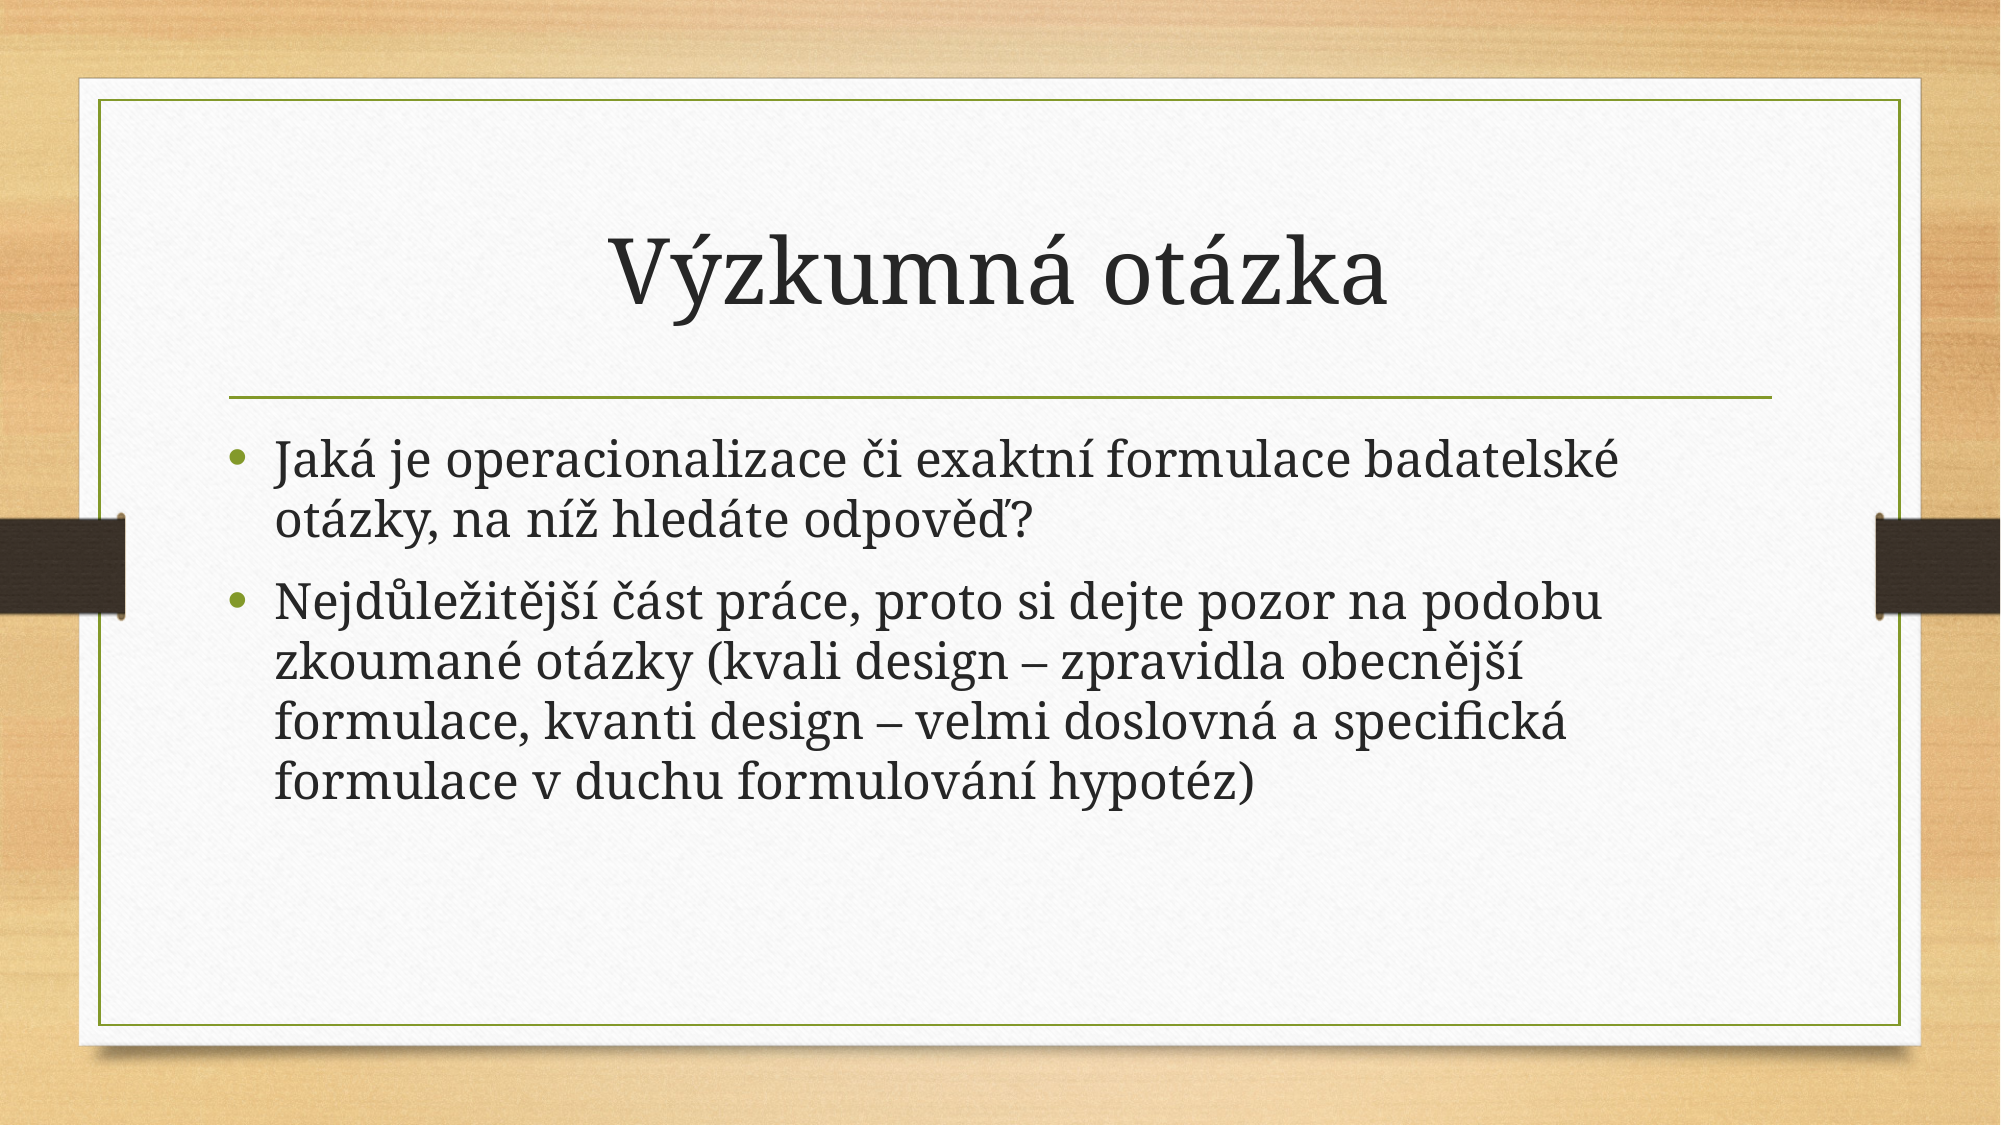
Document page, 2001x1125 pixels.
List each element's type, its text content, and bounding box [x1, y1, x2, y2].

title Výzkumná otázka [212, 161, 1788, 375]
picture [0, 0, 2001, 1125]
list Jaká je operacionalizace či exaktní formulace badatelské otázky, na níž hledáte odpověď? Nejdůležitější část práce, proto si dejte pozor na podobu zkoumané otázky (kvali design – zpravidla obecnější formulace, kvanti design – velmi doslovná a specifická formulace v duchu formulování hypotéz) [212, 419, 1788, 964]
